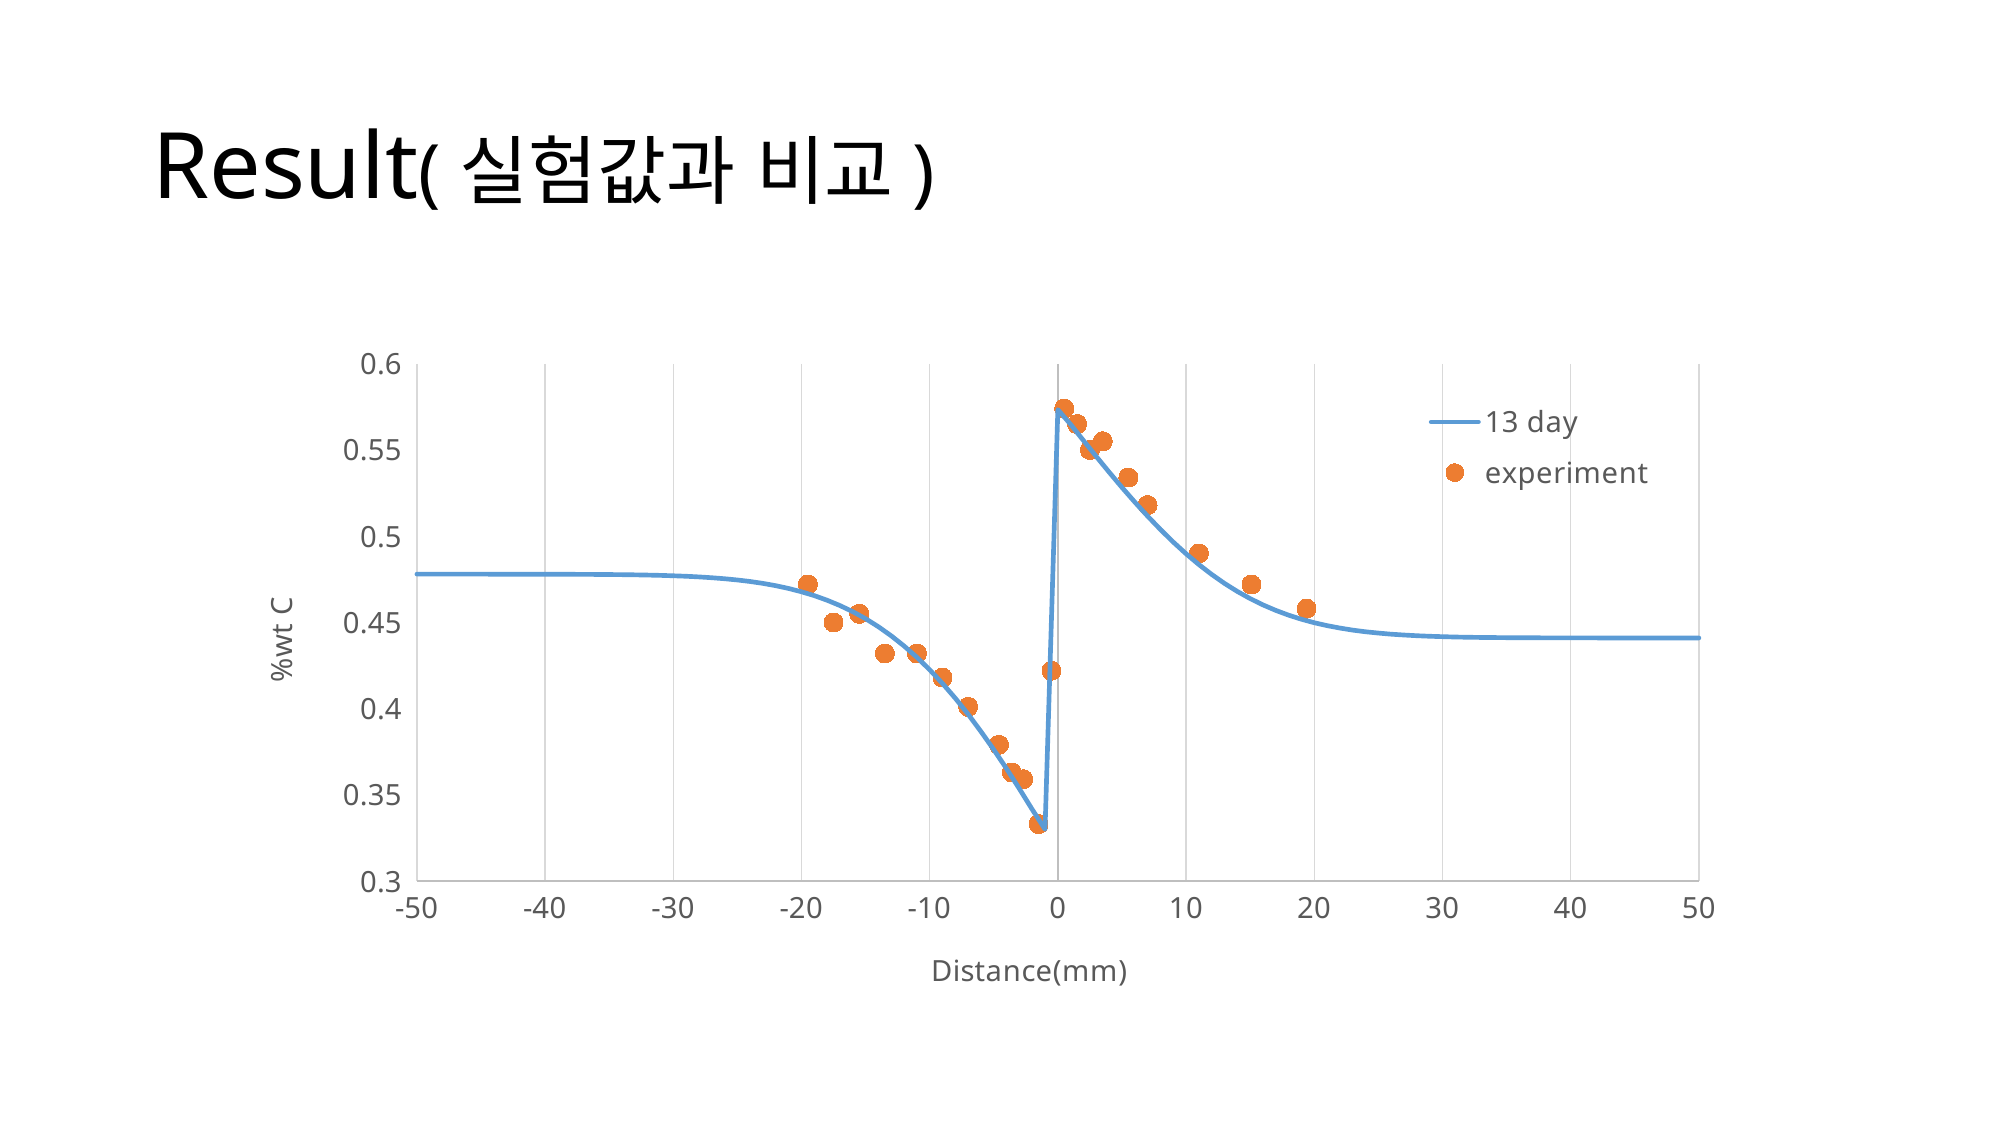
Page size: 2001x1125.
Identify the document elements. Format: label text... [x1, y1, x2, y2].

chart [158, 327, 1789, 1042]
title Result(실험값과 비교) [137, 59, 1863, 278]
